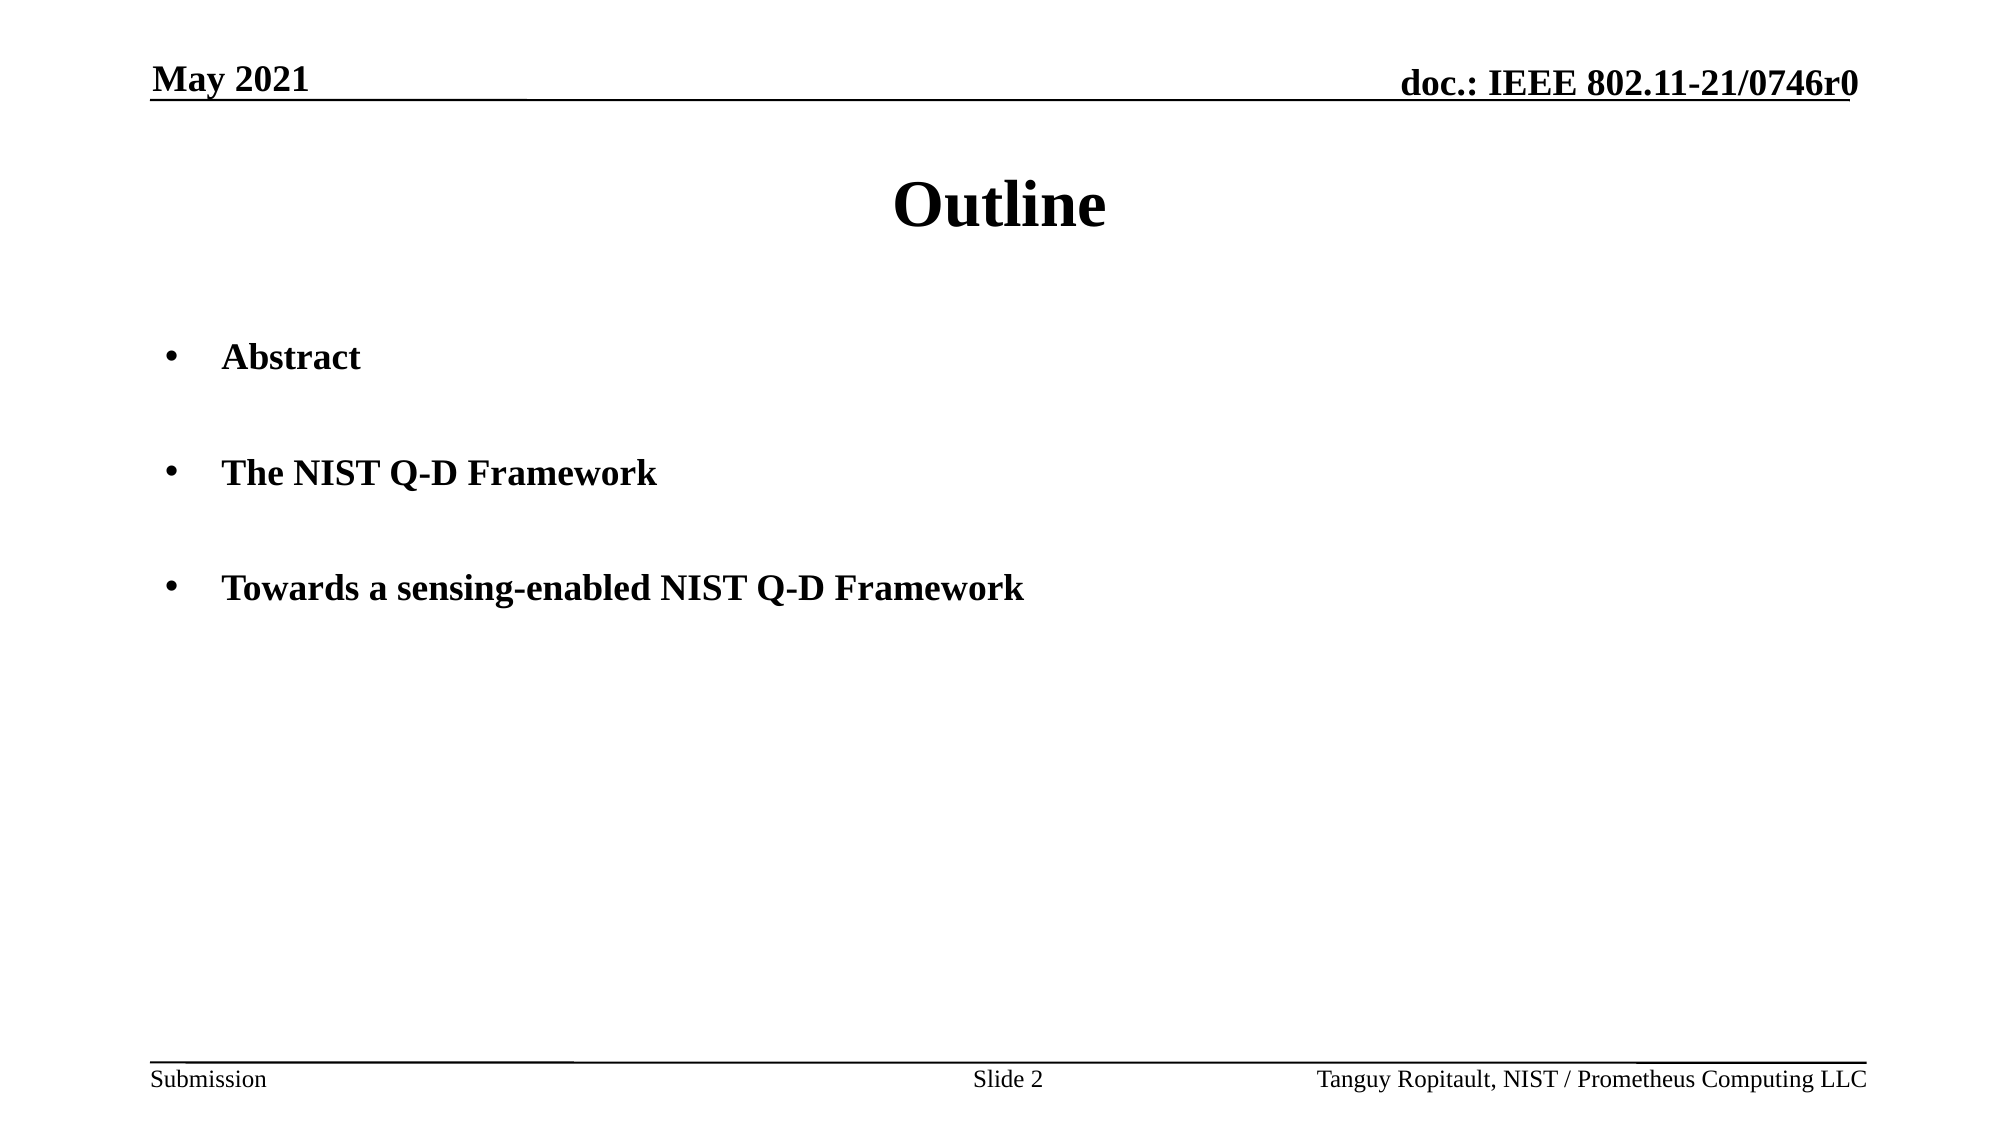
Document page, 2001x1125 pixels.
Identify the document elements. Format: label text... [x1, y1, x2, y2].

footer Tanguy Ropitault, NIST / Prometheus Computing LLC [1171, 1061, 1869, 1093]
slide_number Slide 2 [950, 1061, 1067, 1123]
list Abstract The NIST Q-D Framework Towards a sensing-enabled NIST Q-D Framework [149, 324, 1701, 751]
title Outline [149, 112, 1850, 288]
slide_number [152, 54, 563, 100]
